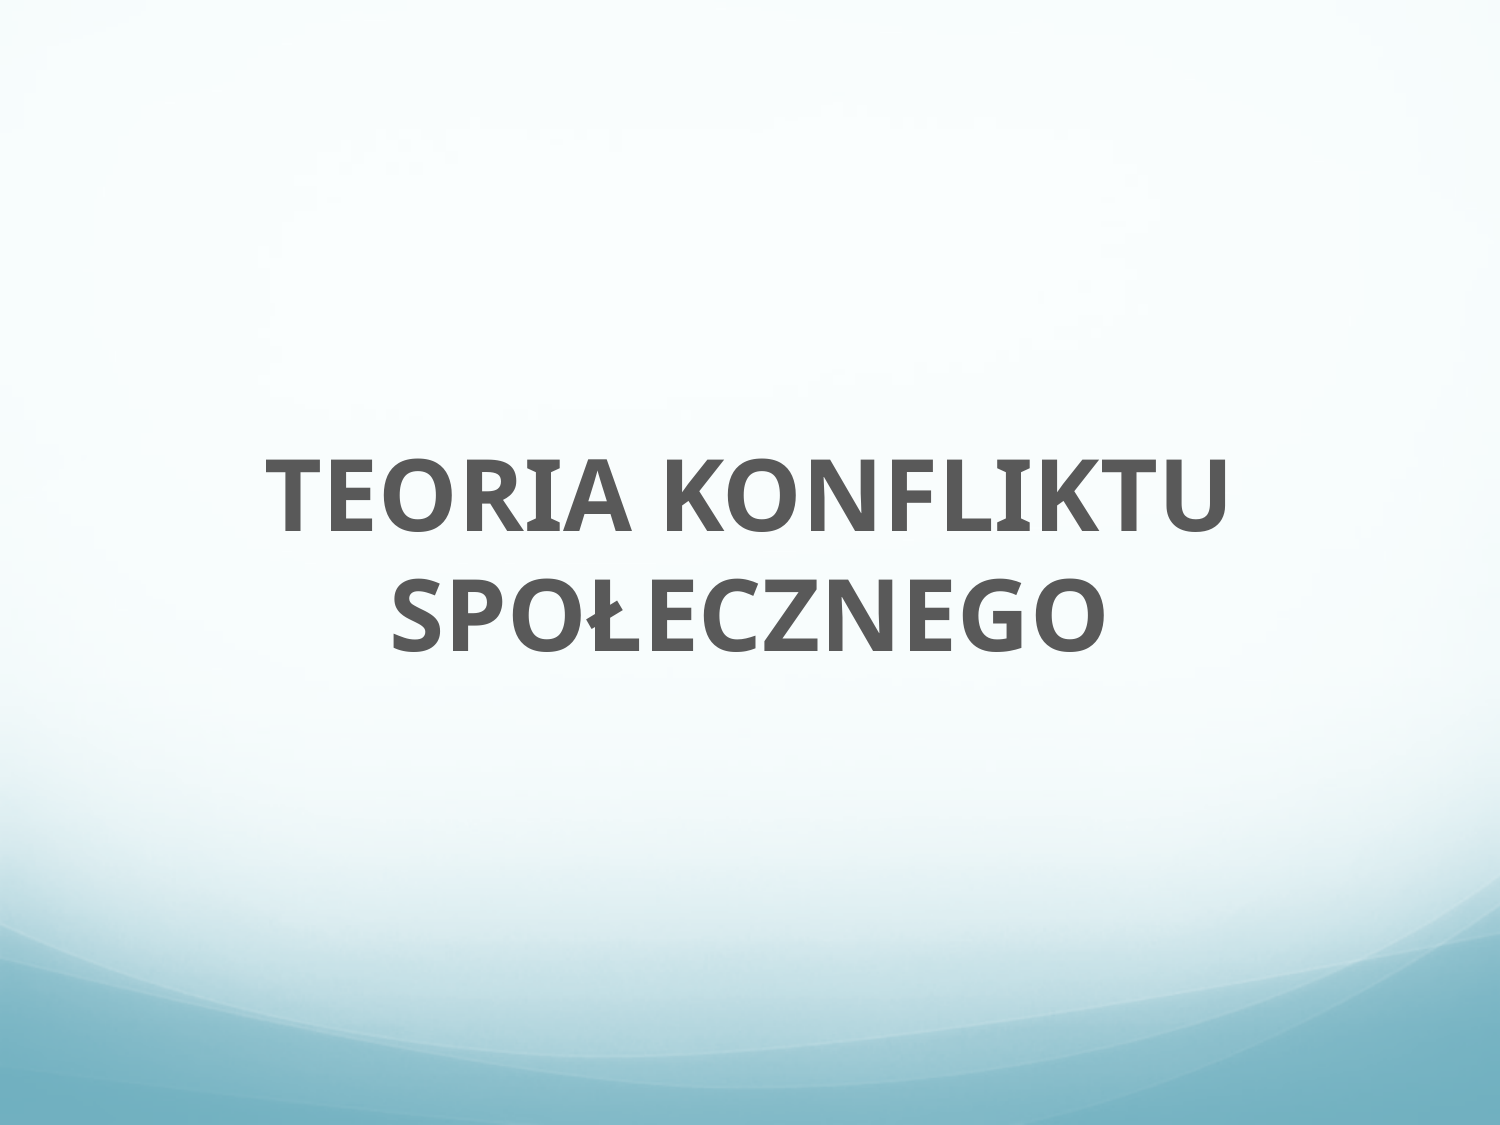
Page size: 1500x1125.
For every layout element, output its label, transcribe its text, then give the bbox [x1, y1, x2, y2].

list TEORIA KONFLIKTU SPOŁECZNEGO [90, 262, 1410, 975]
